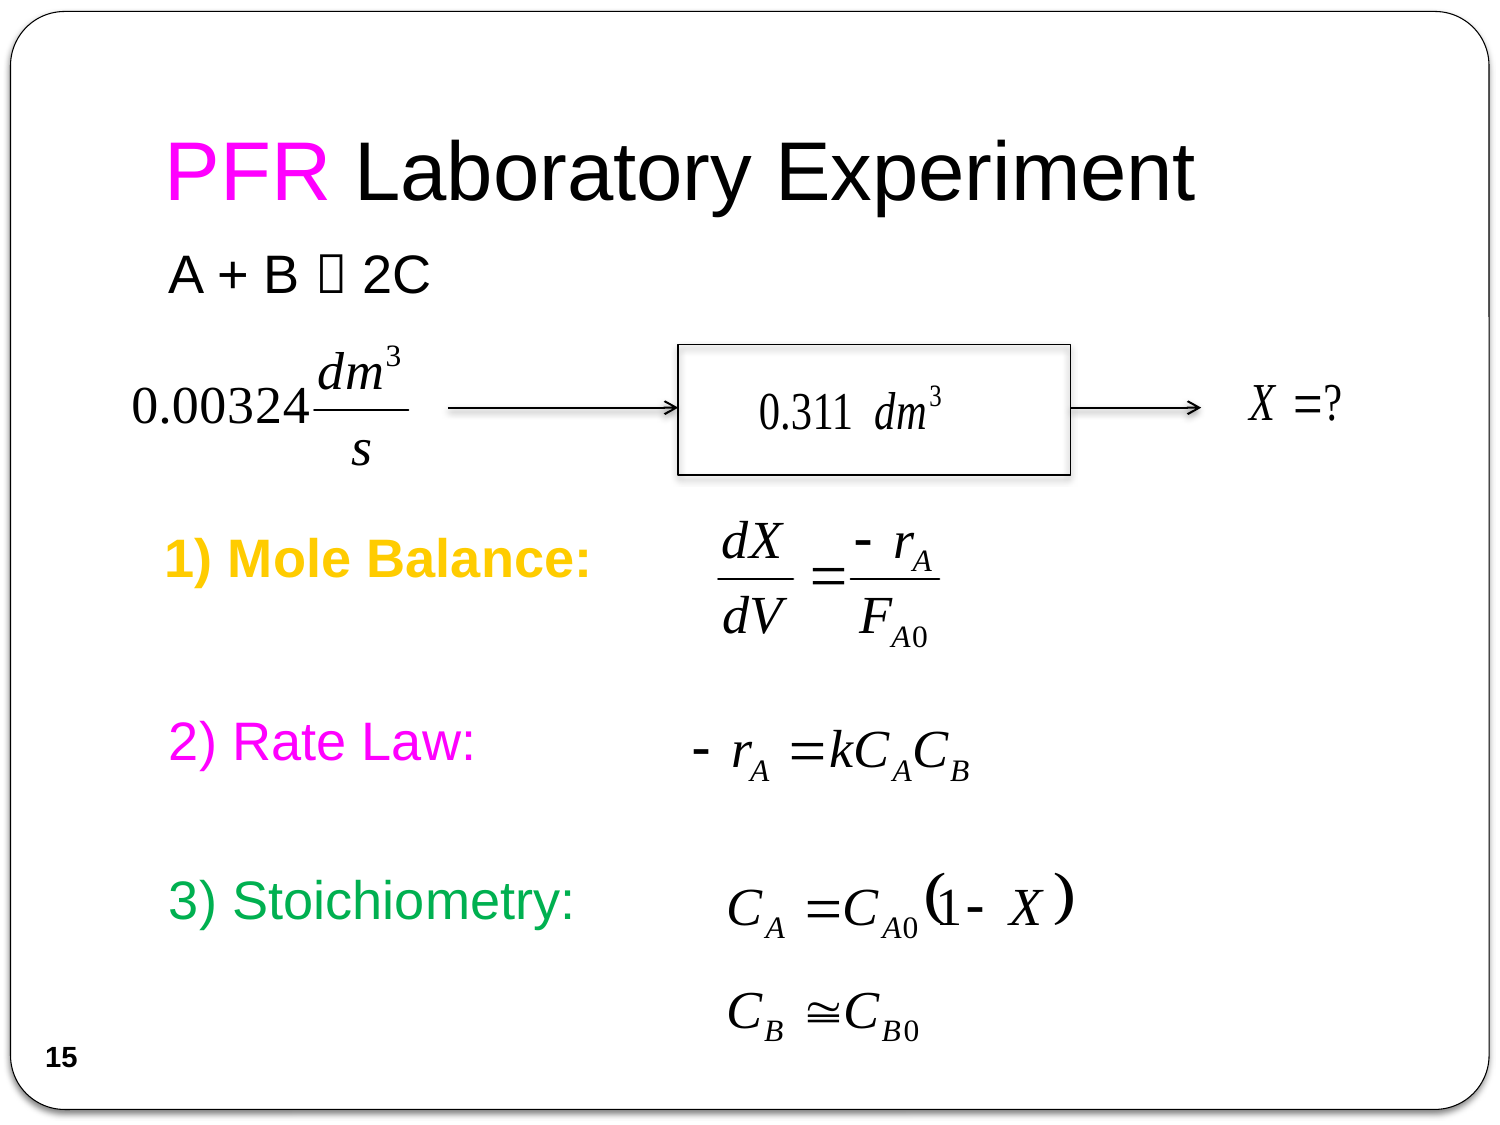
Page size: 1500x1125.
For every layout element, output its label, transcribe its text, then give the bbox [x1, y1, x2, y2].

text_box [123, 329, 421, 478]
title PFR Laboratory Experiment [150, 45, 1425, 233]
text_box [149, 507, 1377, 660]
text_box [153, 857, 1381, 1056]
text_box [153, 698, 1381, 791]
text_box A + B  2C [154, 233, 1261, 313]
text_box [447, 344, 1350, 476]
slide_number 15 [23, 1018, 99, 1094]
